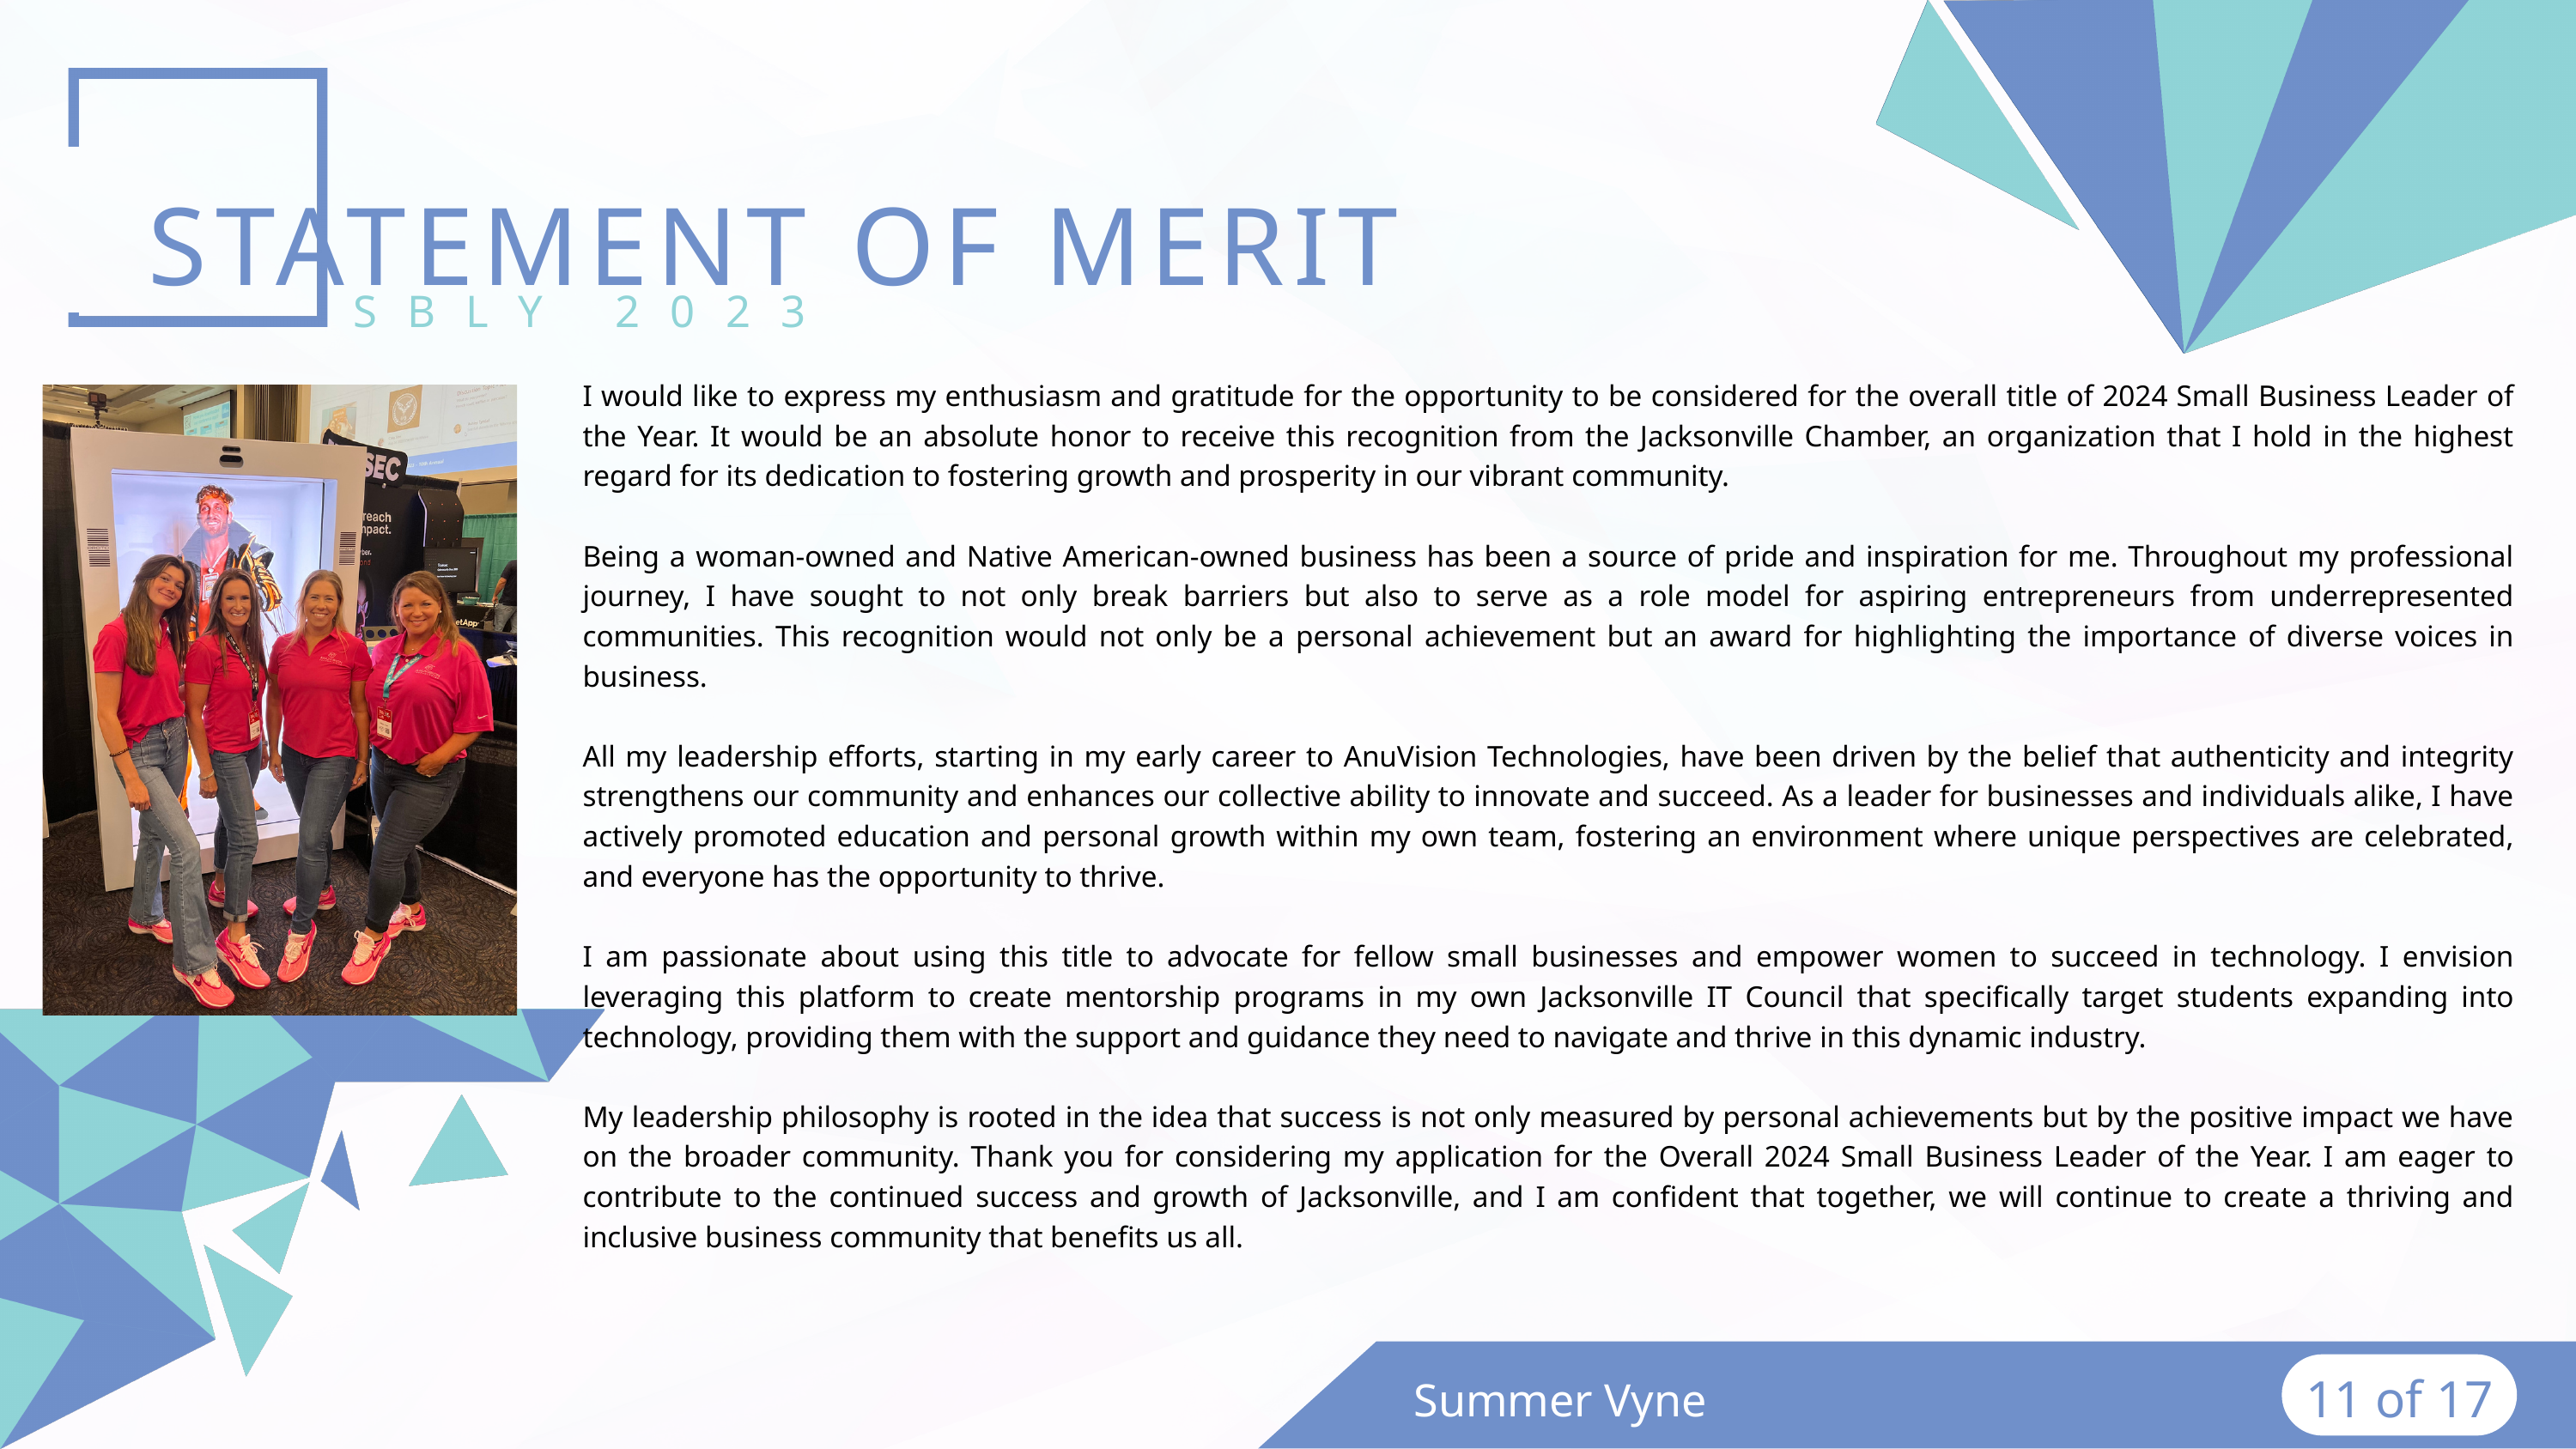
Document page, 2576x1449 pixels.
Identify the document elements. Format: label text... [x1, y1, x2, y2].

text_box SBLY 2023 [353, 275, 1224, 336]
text_box STATEMENT OF MERIT [148, 156, 2152, 307]
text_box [1257, 1341, 2576, 1449]
text_box [42, 385, 518, 1016]
text_box [0, 1009, 605, 1449]
text_box [0, 0, 2576, 1449]
text_box [1875, 0, 2576, 355]
text_box I would like to express my enthusiasm and gratitude for the opportunity to be considered for the overall title of 2024 Small Business Leader of the Year. It would be an absolute honor to receive this recognition from the Jacksonville Chamber, an organization that I hold in the highest regard for its dedication to fostering growth and prosperity in our vibrant community. Being a woman-owned and Native American-owned business has been a source of pride and inspiration for me. Throughout my professional journey, I have sought to not only break barriers but also to serve as a role model for aspiring entrepreneurs from underrepresented communities. This recognition would not only be a personal achievement but an award for highlighting the importance of diverse voices in business. All my leadership efforts, starting in my early career to AnuVision Technologies, have been driven by the belief that authenticity and integrity strengthens our community and enhances our collective ability to innovate and succeed. As a leader for businesses and individuals alike, I have actively promoted education and personal growth within my own team, fostering an environment where unique perspectives are celebrated, and everyone has the opportunity to thrive. I am passionate about using this title to advocate for fellow small businesses and empower women to succeed in technology. I envision leveraging this platform to create mentorship programs in my own Jacksonville IT Council that specifically target students expanding into technology, providing them with the support and guidance they need to navigate and thrive in this dynamic industry. My leadership philosophy is rooted in the idea that success is not only measured by personal achievements but by the positive impact we have on the broader community. Thank you for considering my application for the Overall 2024 Small Business Leader of the Year. I am eager to contribute to the continued success and growth of Jacksonville, and I am confident that together, we will continue to create a thriving and inclusive business community that benefits us all. [582, 372, 2518, 1294]
text_box [68, 68, 328, 328]
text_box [2281, 1354, 2518, 1436]
